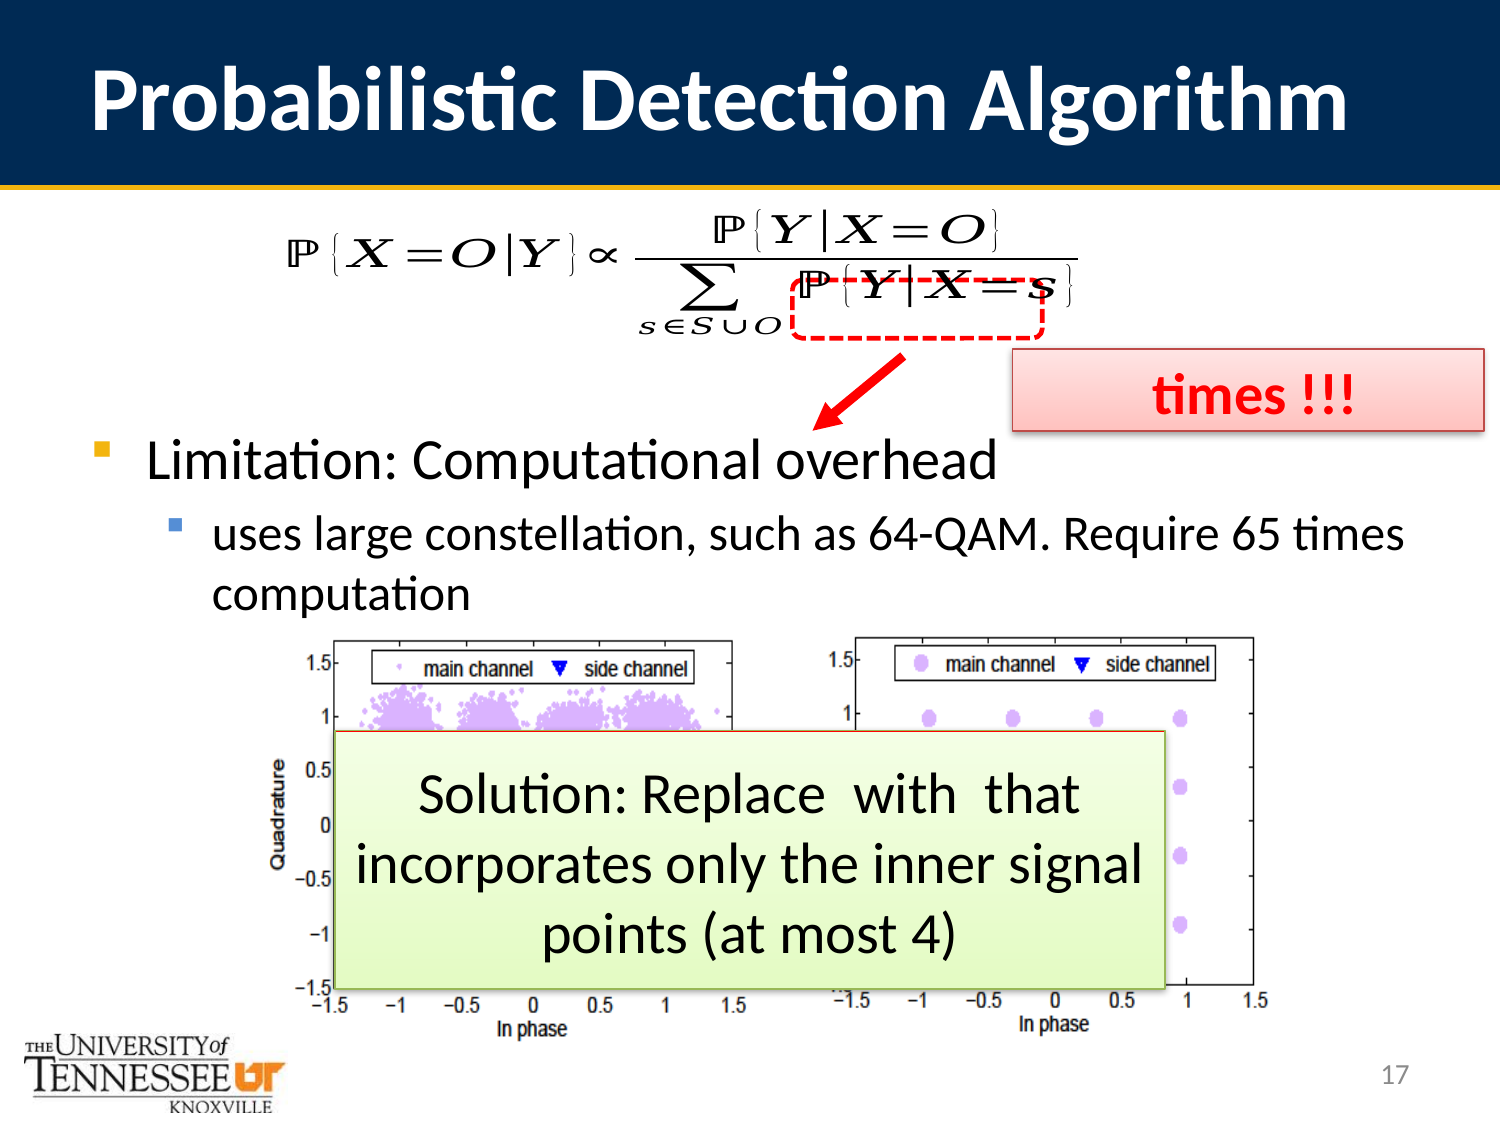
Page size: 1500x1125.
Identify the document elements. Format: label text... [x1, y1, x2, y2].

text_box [269, 631, 751, 1043]
text_box [790, 277, 1045, 341]
title Probabilistic Detection Algorithm [75, 0, 1425, 188]
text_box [792, 631, 1275, 1039]
picture [24, 1033, 288, 1113]
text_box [812, 355, 904, 431]
slide_number 17 [1074, 1042, 1425, 1103]
